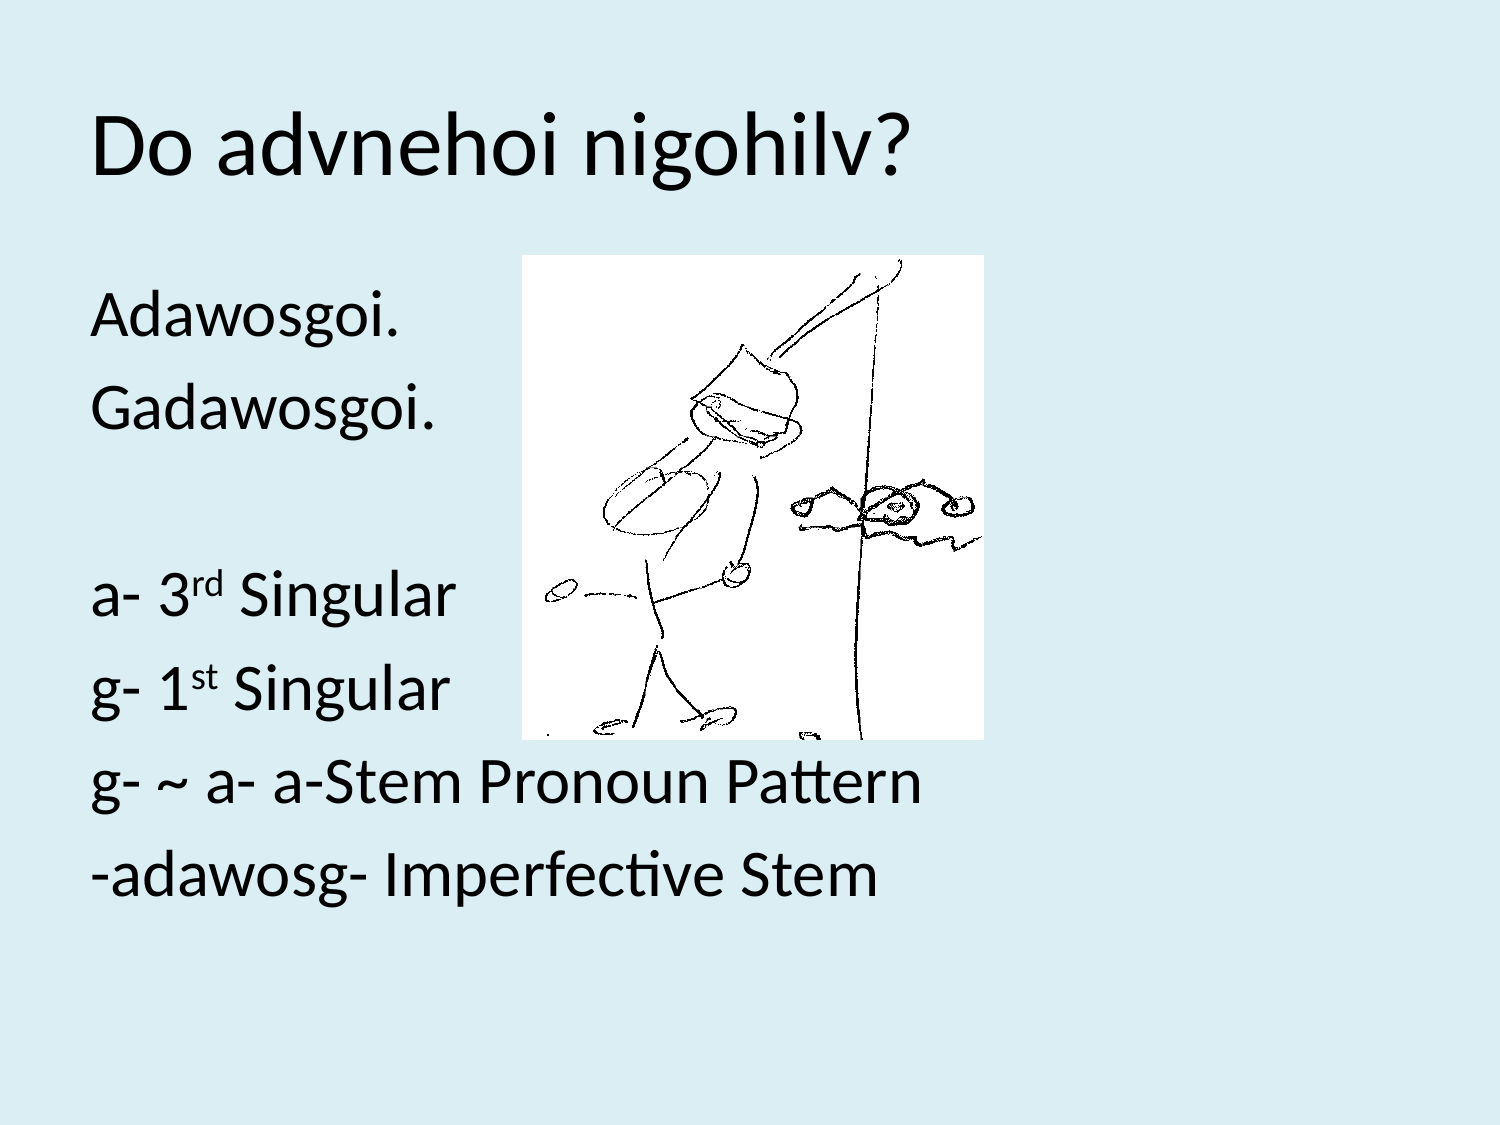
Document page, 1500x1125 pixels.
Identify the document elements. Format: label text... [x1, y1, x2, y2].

list Adawosgoi. Gadawosgoi. a- 3rd Singular g- 1st Singular g- ~ a- a-Stem Pronoun Pattern -adawosg- Imperfective Stem [74, 262, 1426, 1006]
title Do advnehoi nigohilv? [74, 44, 1426, 233]
picture [522, 255, 985, 740]
